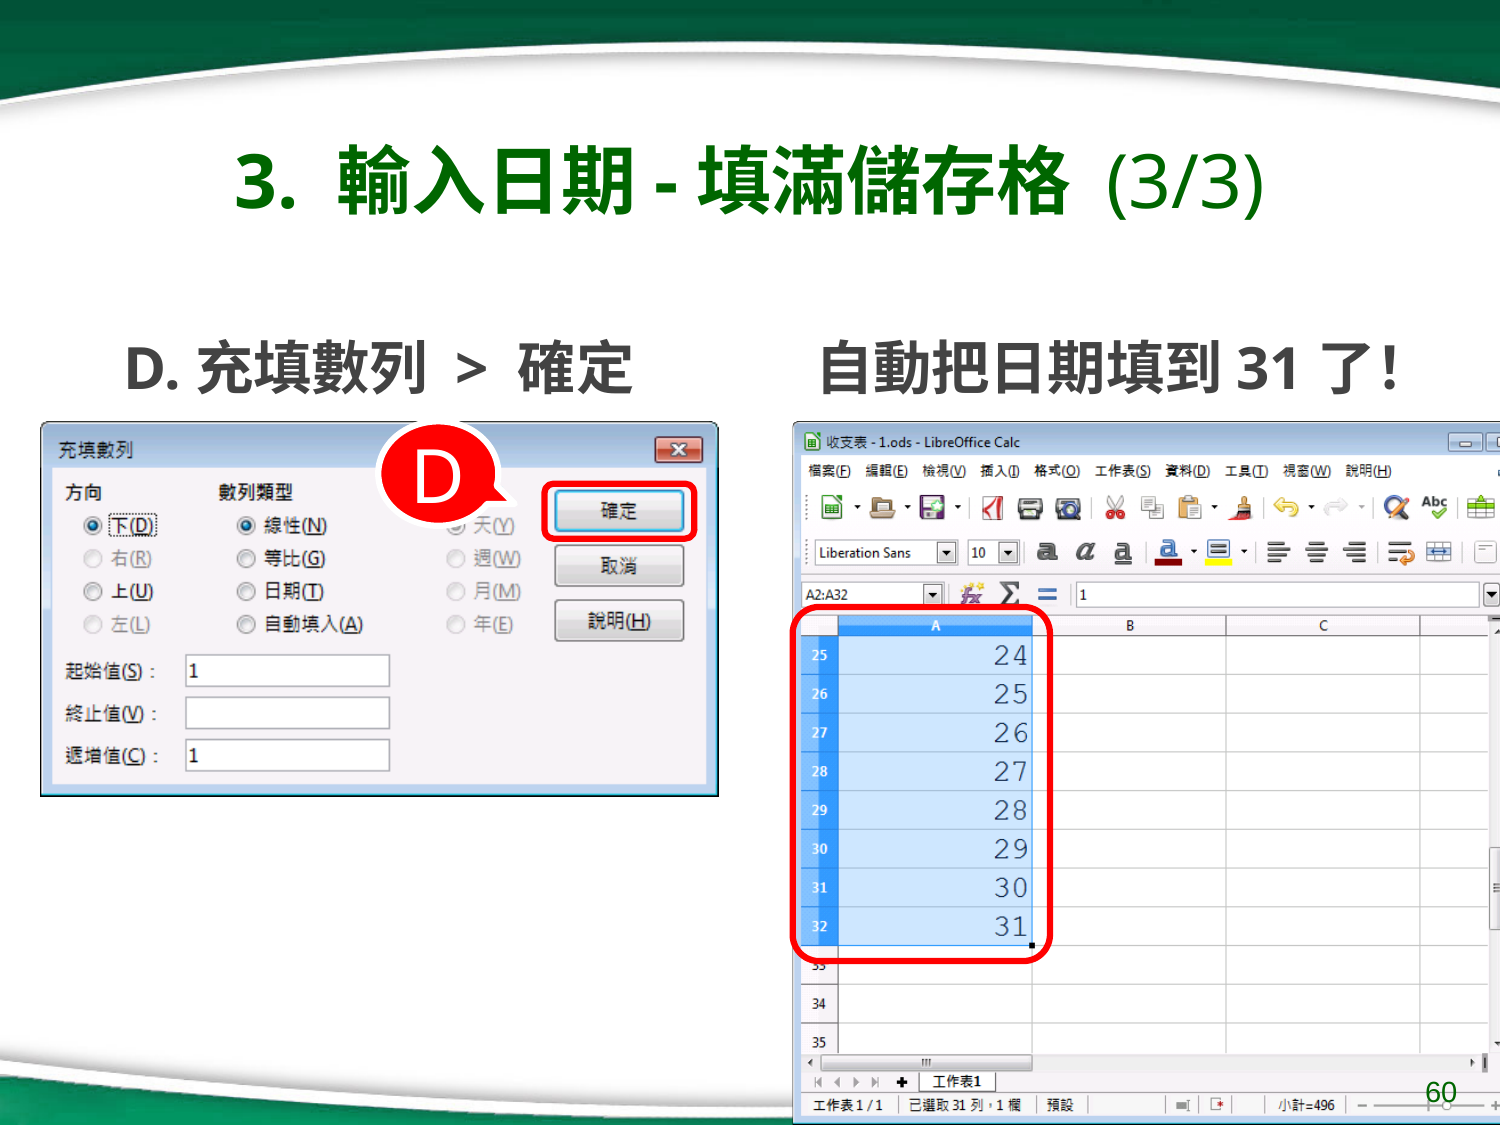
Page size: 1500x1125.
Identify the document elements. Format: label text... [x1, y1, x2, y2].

title 3. 輸入日期-填滿儲存格 (3/3) [51, 112, 1449, 246]
subtitle D.充填數列 > 確定 [51, 245, 708, 417]
subtitle 自動把日期填到31了！ [792, 245, 1449, 417]
picture [0, 0, 1500, 1125]
